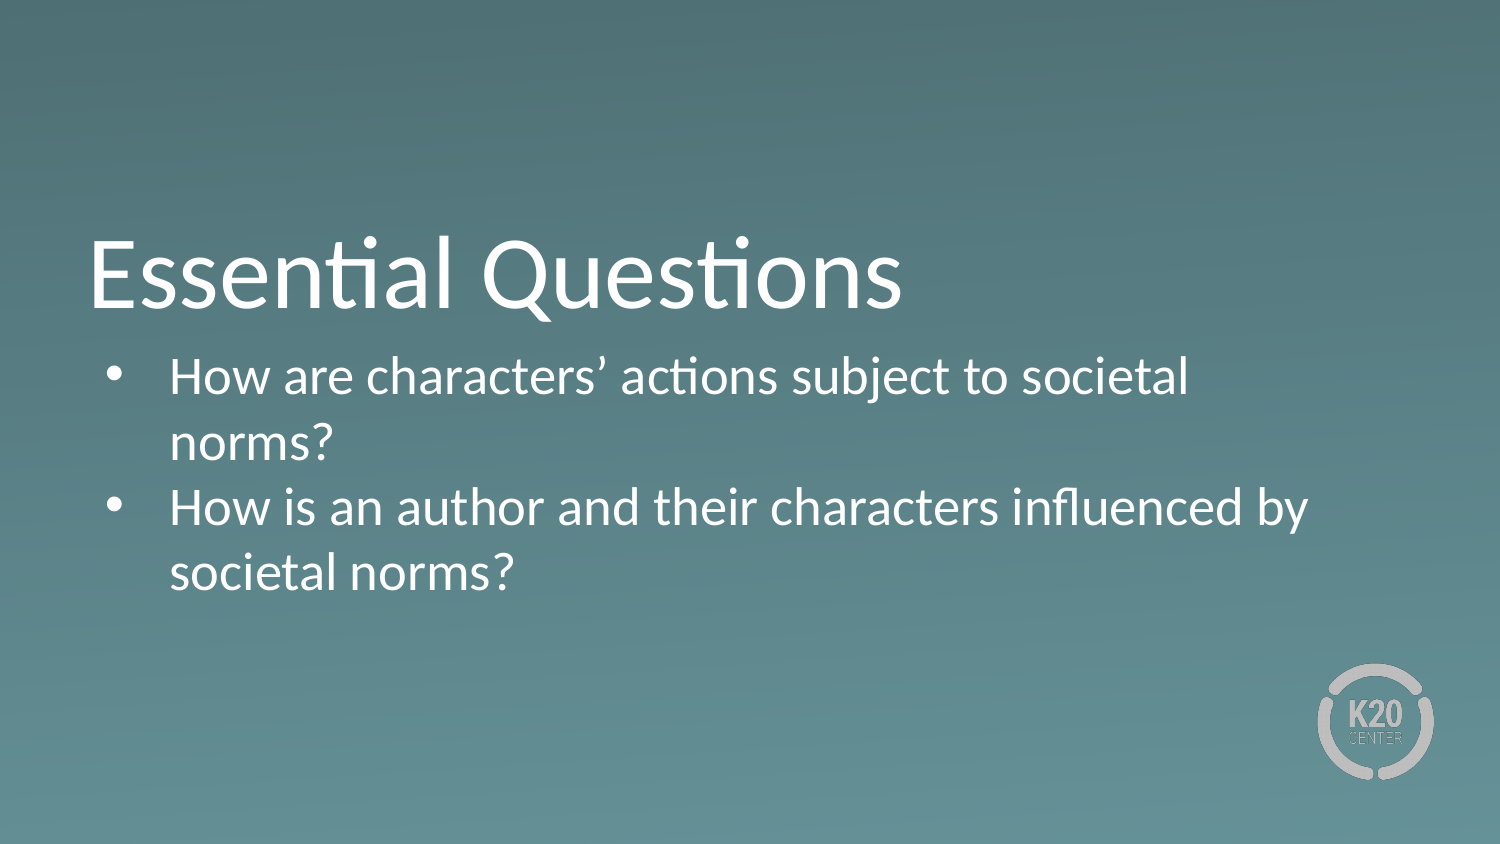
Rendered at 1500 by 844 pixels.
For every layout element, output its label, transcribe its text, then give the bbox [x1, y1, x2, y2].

title Essential Questions [86, 161, 1362, 330]
picture [1300, 646, 1451, 797]
list How are characters’ actions subject to societal norms? How is an author and their characters influenced by societal norms? [86, 332, 1362, 686]
